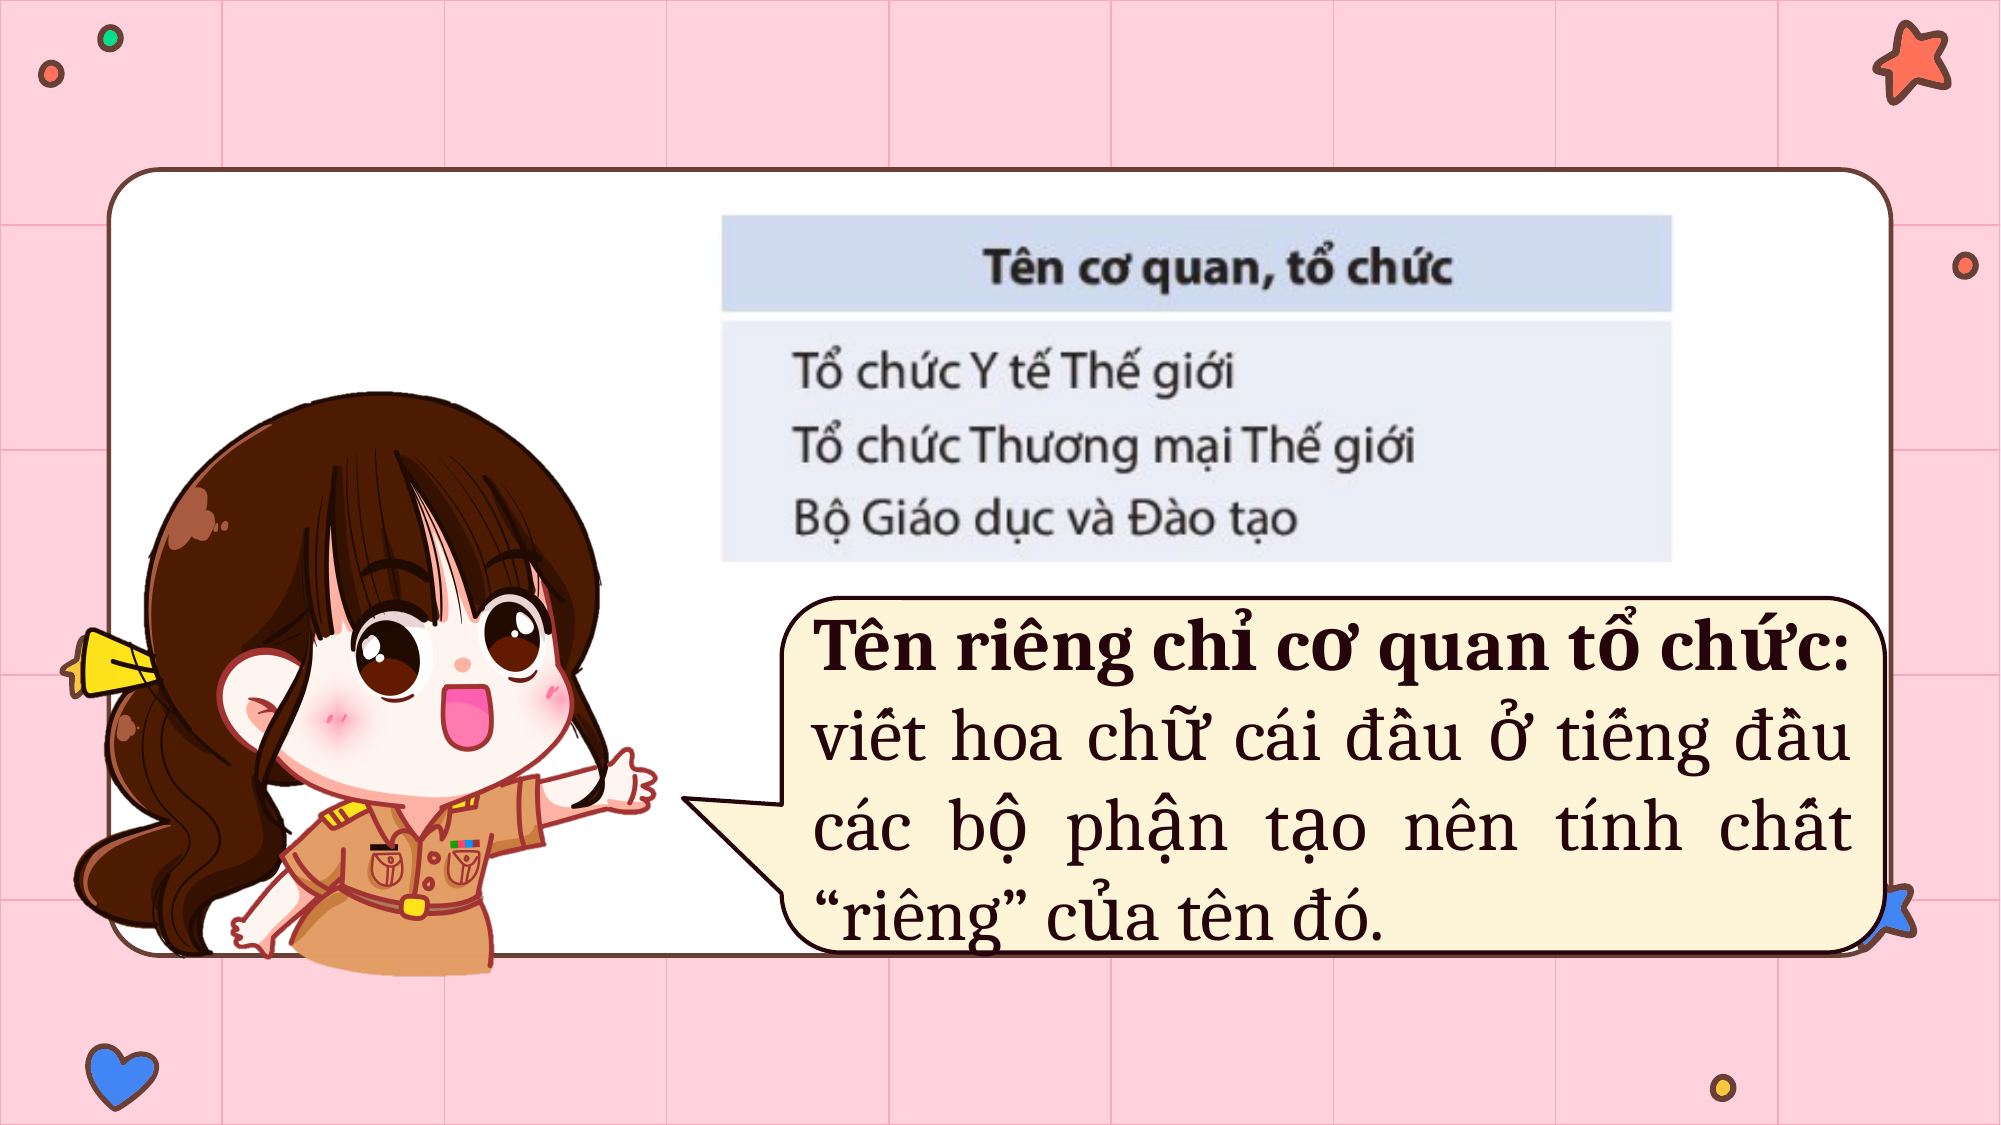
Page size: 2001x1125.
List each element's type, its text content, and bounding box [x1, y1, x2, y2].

picture [0, 209, 1679, 1029]
text_box Tên riêng chỉ cơ quan tổ chức: viết hoa chữ cái đầu ở tiếng đầu các bộ phận tạo nên tính chất “riêng” của tên đó. [800, 595, 1888, 955]
